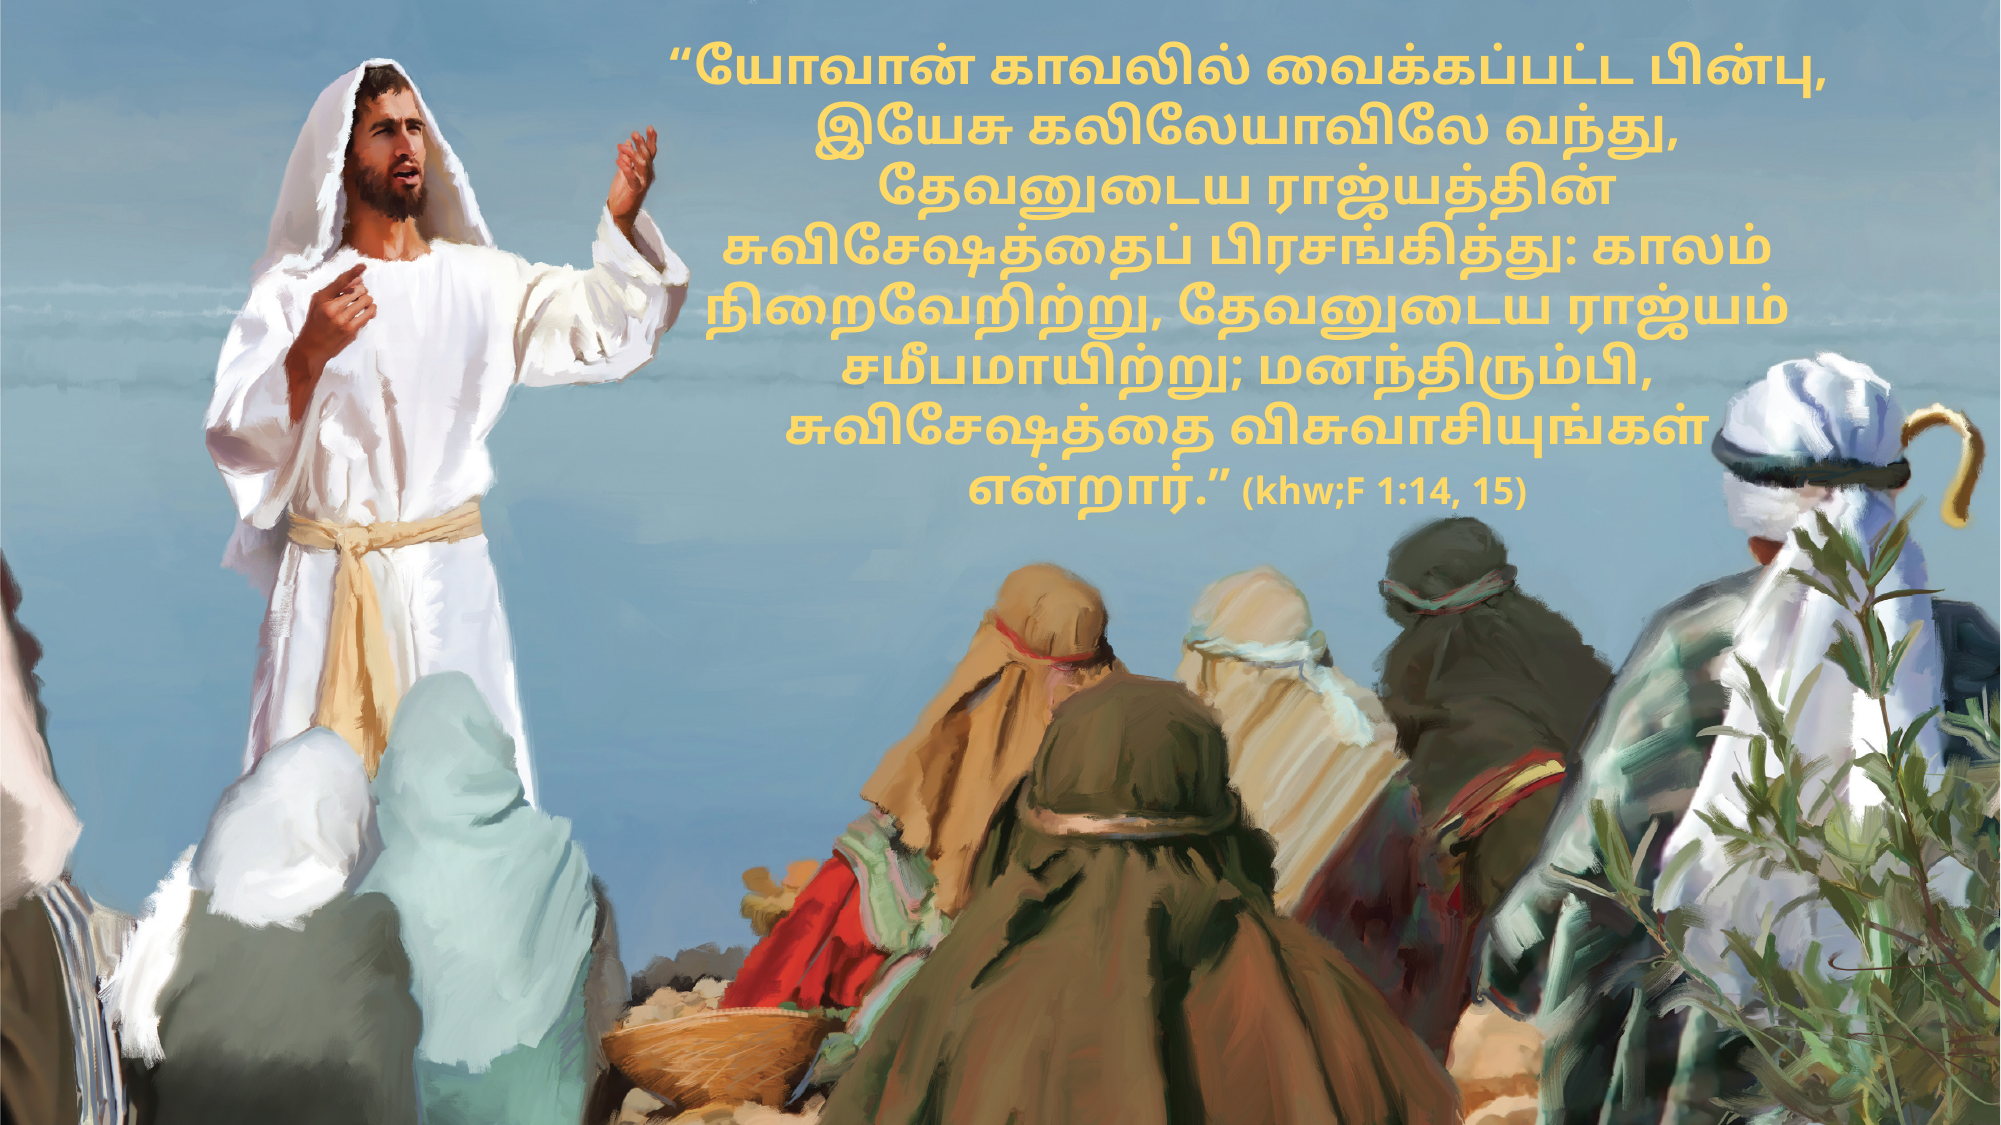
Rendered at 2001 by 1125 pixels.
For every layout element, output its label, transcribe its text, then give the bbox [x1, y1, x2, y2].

picture [0, 0, 2001, 1125]
text_box “யோவான் காவலில் வைக்கப்பட்ட பின்பு, இயேசு கலிலேயாவிலே வந்து, தேவனுடைய ராஜ்யத்தின் சுவிசேஷத்தைப் பிரசங்கித்து: காலம் நிறைவேறிற்று, தேவனுடைய ராஜ்யம் சமீபமாயிற்று; மனந்திரும்பி, சுவிசேஷத்தை விசுவாசியுங்கள் என்றார்.” (khw;F 1:14, 15) [633, 27, 1862, 523]
